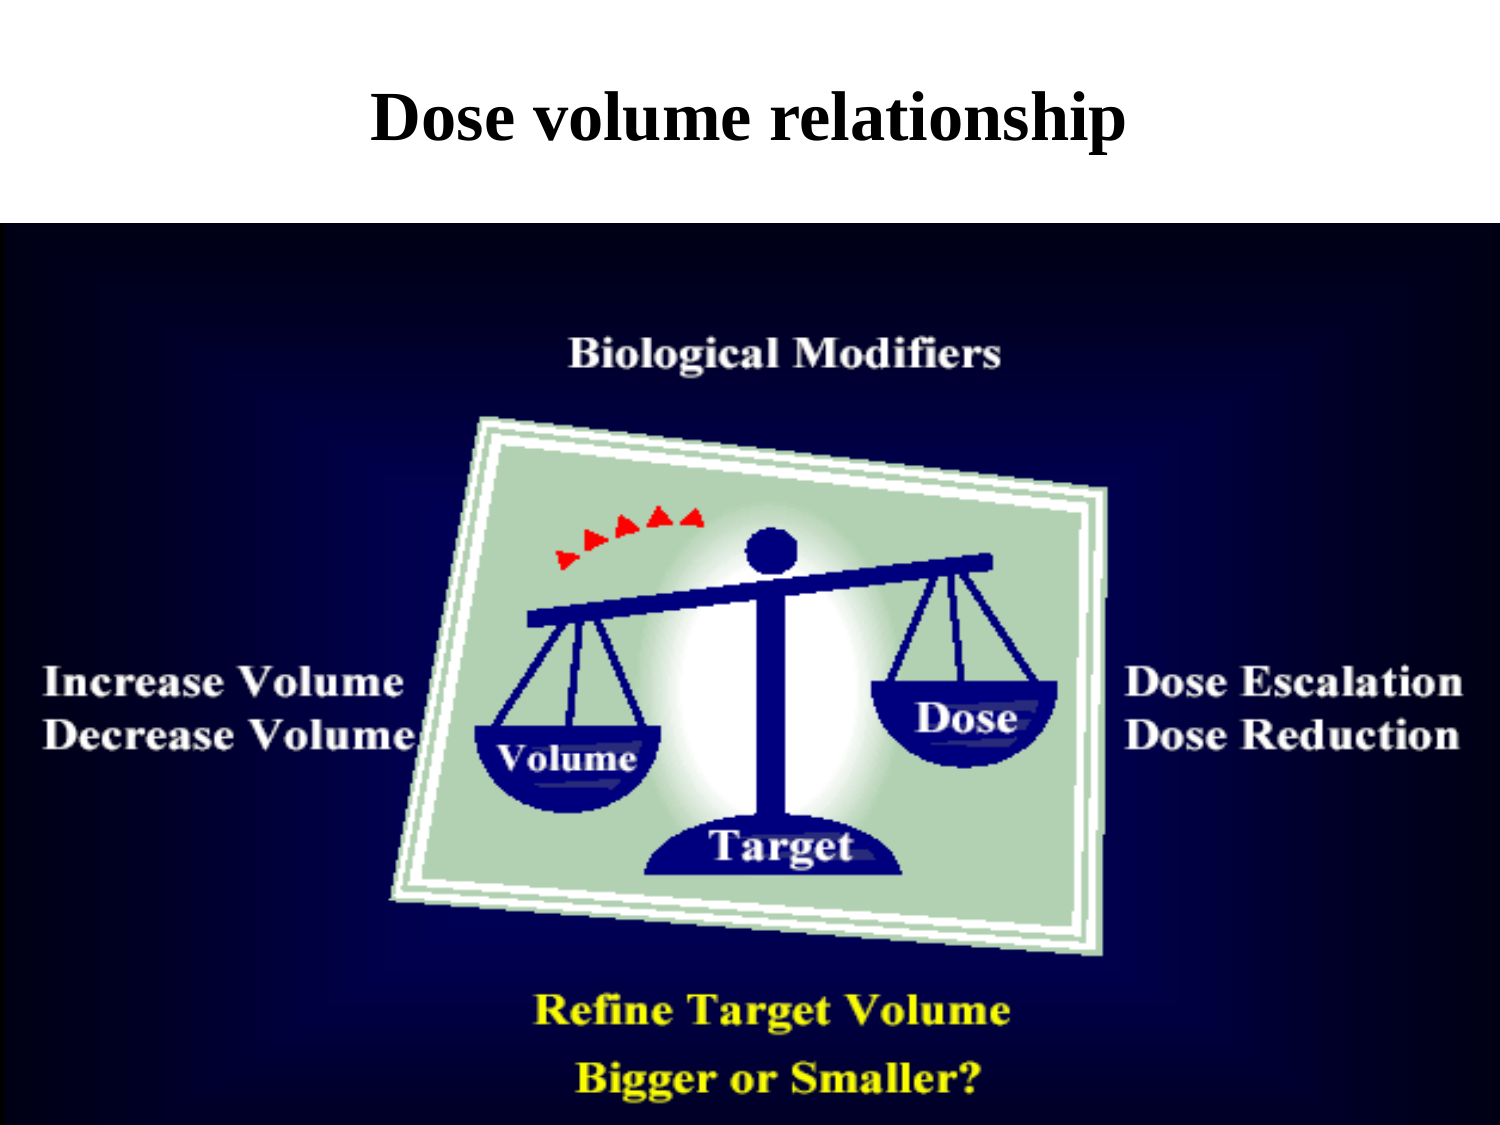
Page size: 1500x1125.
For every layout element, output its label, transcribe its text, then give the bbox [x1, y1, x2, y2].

title Dose volume relationship [0, 62, 1500, 163]
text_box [0, 223, 1500, 1125]
